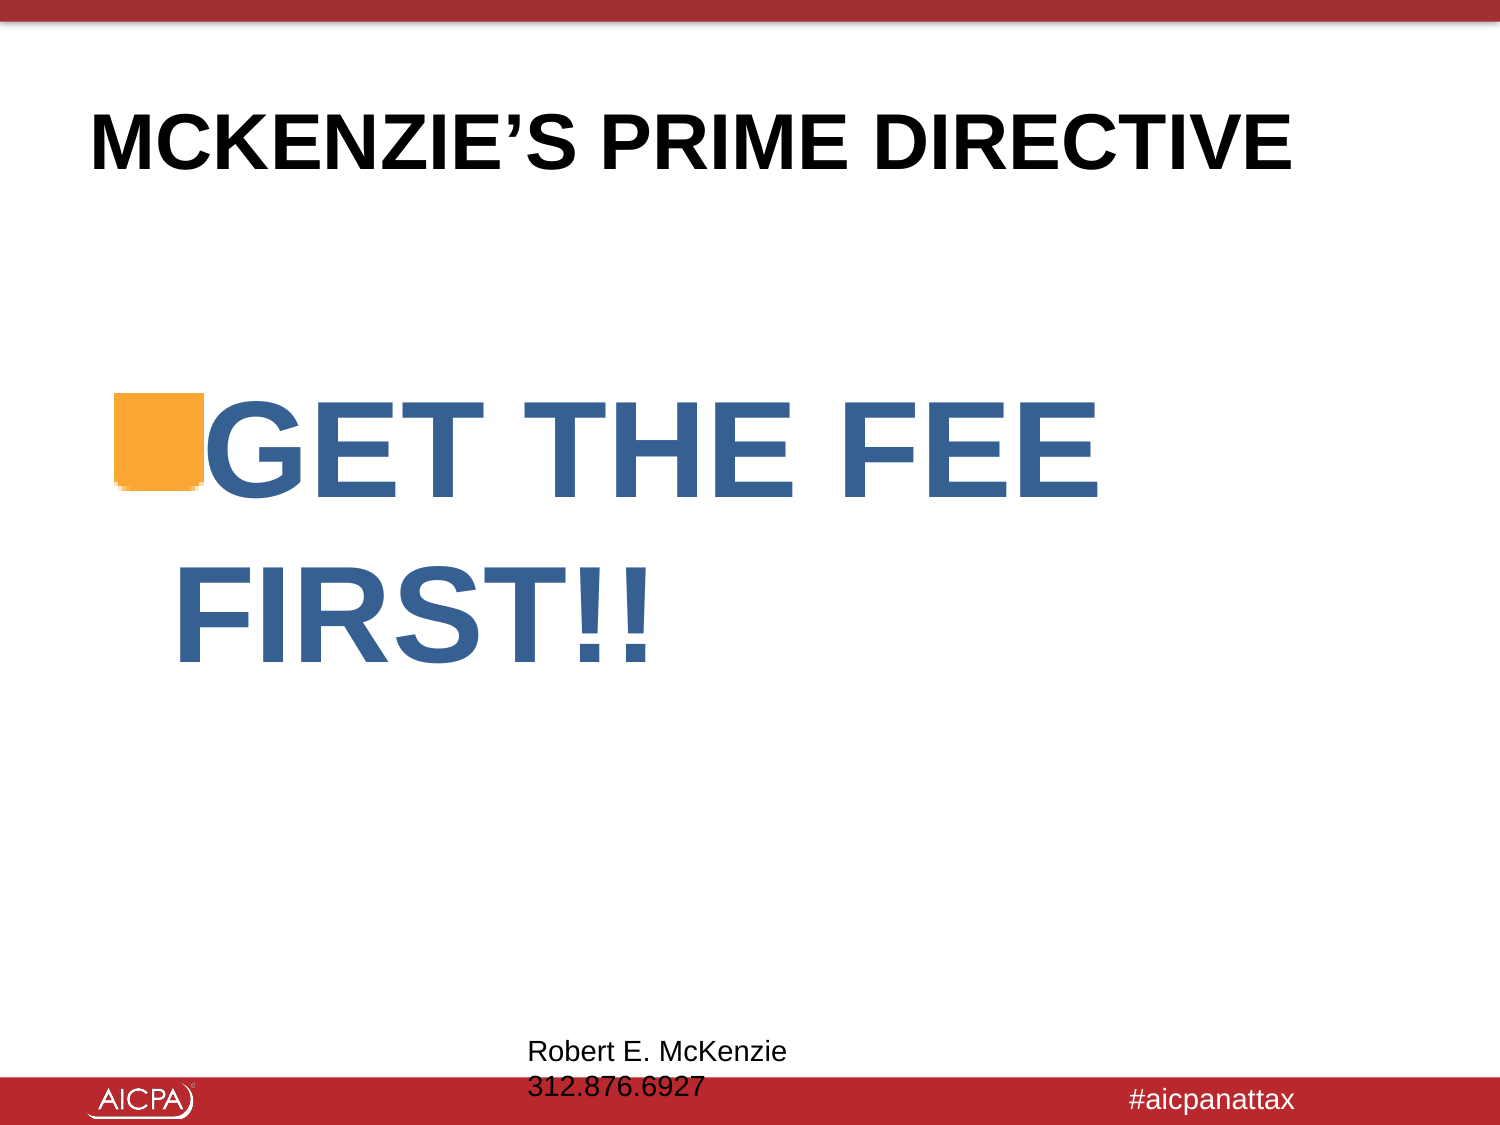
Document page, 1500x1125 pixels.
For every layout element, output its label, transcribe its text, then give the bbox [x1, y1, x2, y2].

footer Robert E. McKenzie 312.876.6927 [512, 1025, 988, 1100]
slide_number 2 [1074, 1025, 1425, 1100]
list GET THE FEE FIRST!! [99, 352, 1400, 928]
title MCKENZIE’S PRIME DIRECTIVE [75, 50, 1425, 225]
picture [114, 393, 203, 491]
